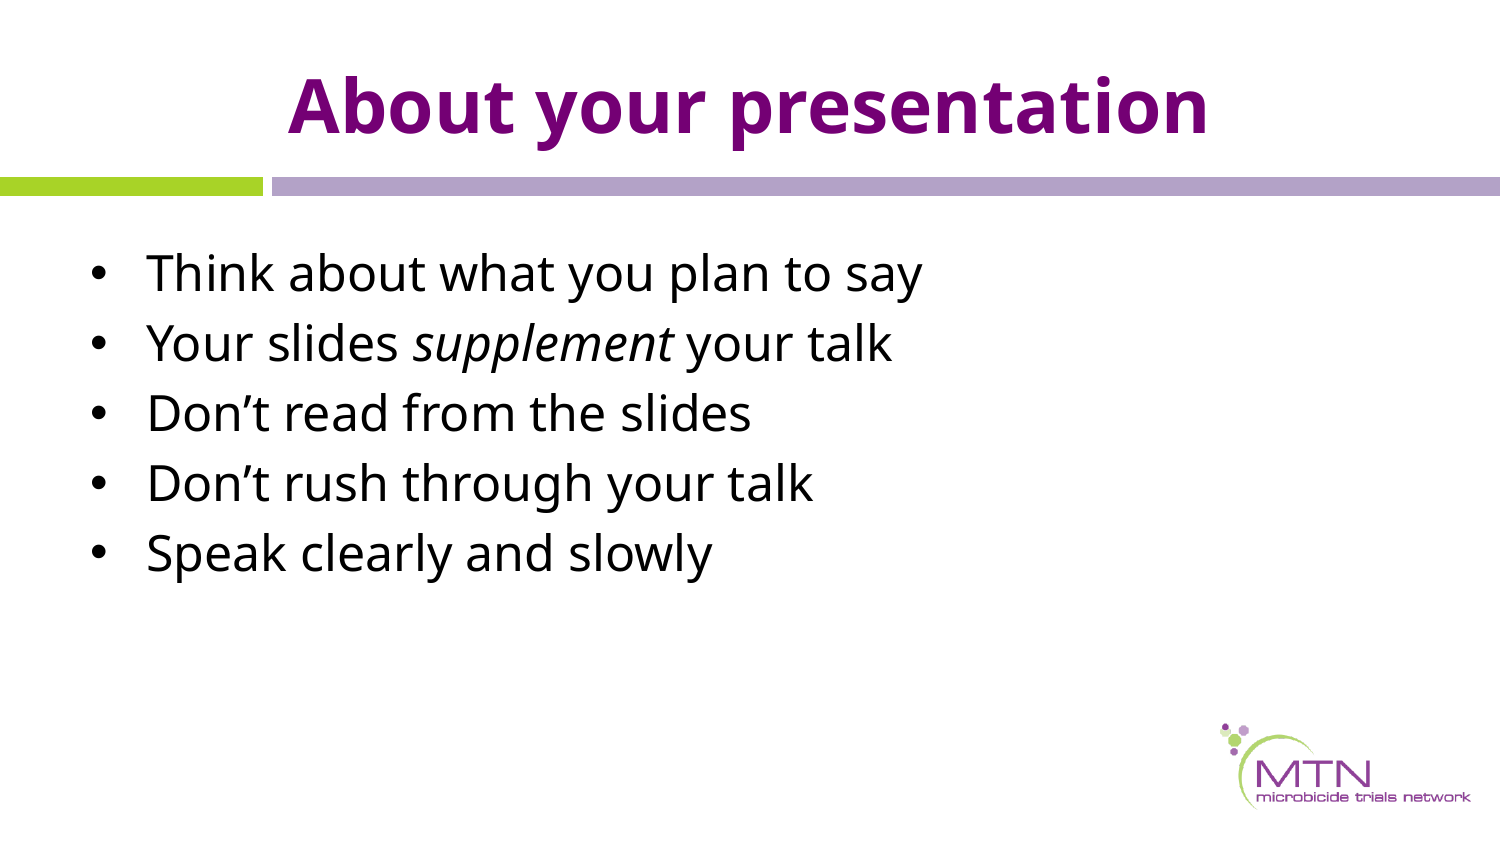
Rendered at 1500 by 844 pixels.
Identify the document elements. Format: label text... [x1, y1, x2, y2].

picture [0, 177, 1500, 196]
picture [1220, 723, 1472, 811]
title About your presentation [75, 33, 1425, 175]
list Think about what you plan to say Your slides supplement your talk Don’t read from the slides Don’t rush through your talk Speak clearly and slowly [75, 234, 1400, 844]
